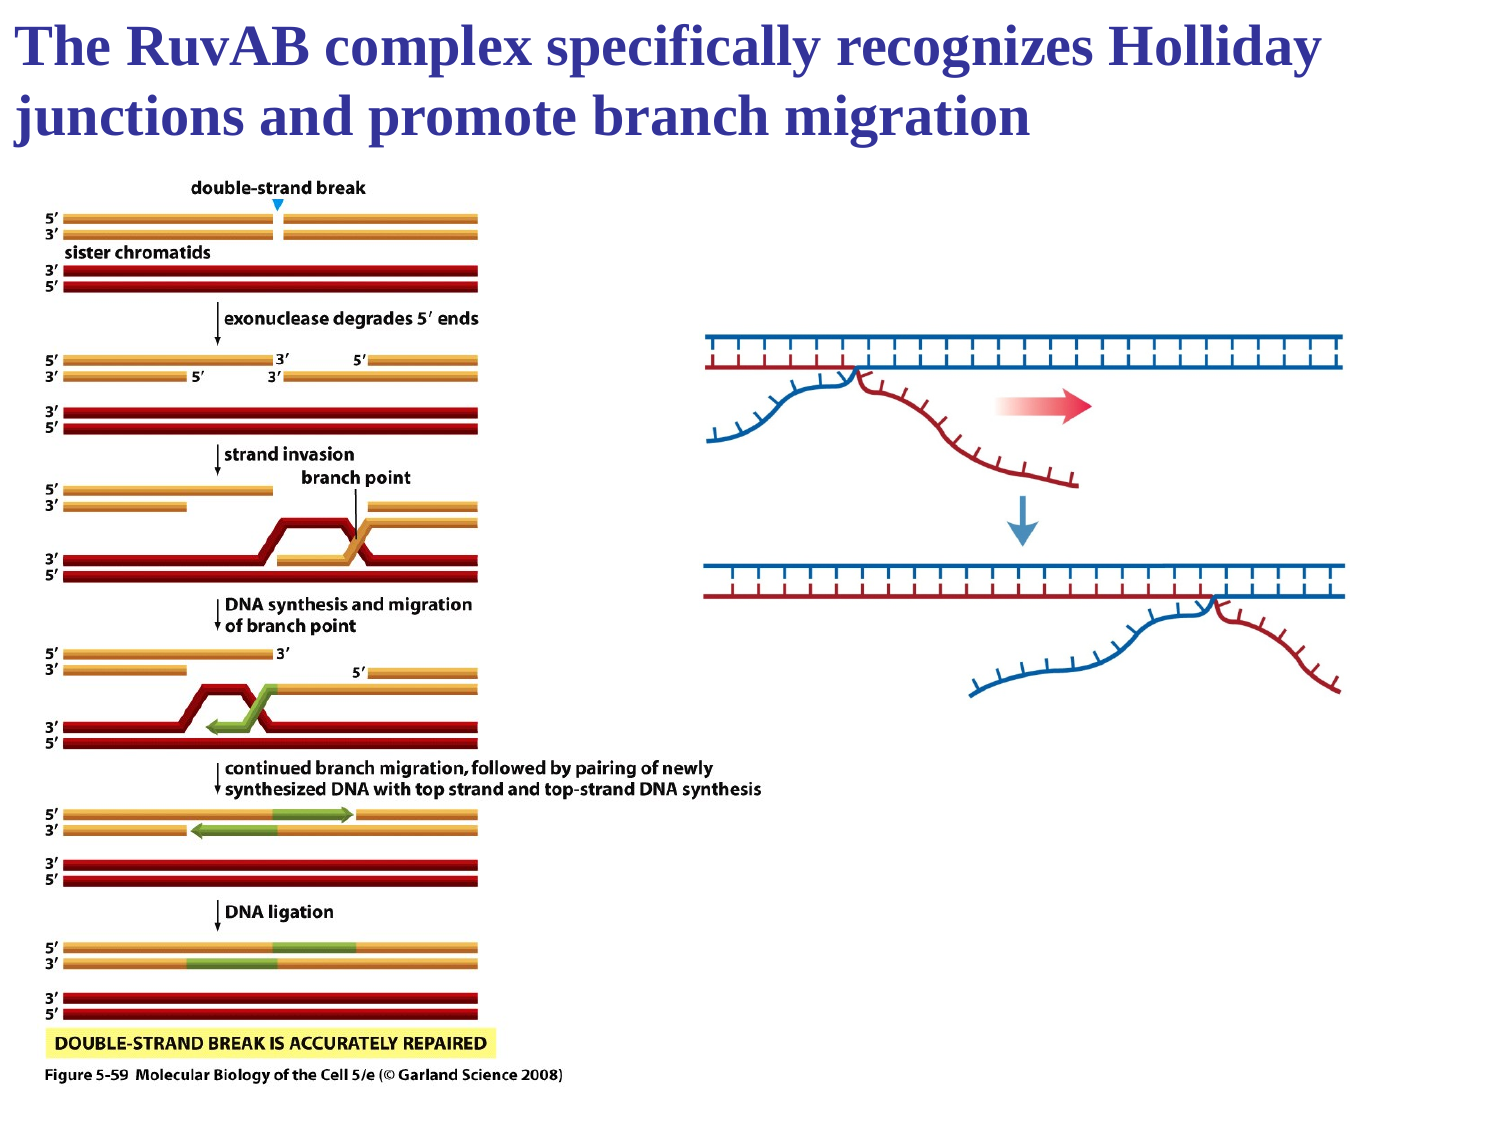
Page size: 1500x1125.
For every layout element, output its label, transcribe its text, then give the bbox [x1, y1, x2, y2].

picture [37, 174, 1351, 1087]
text_box The RuvAB complex specifically recognizes Holliday junctions and promote branch migration [0, 0, 1500, 155]
